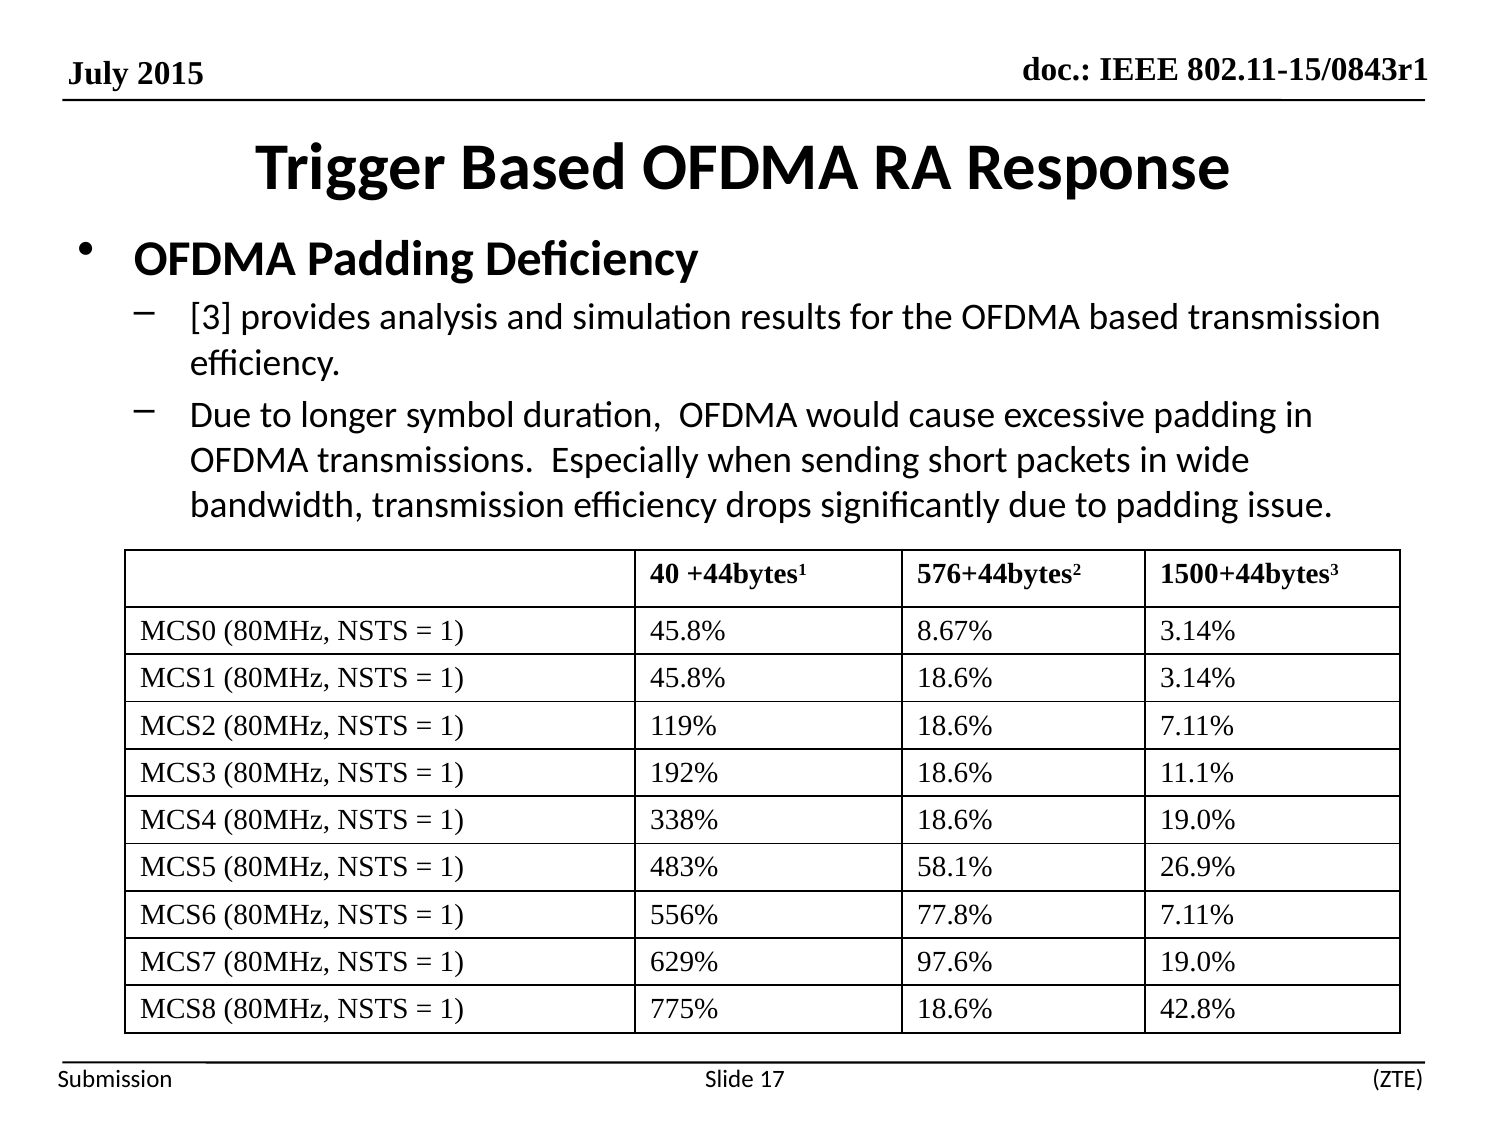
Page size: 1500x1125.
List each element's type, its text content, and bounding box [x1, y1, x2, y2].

table_cell 77.8% [903, 892, 1144, 937]
table_cell MCS1 (80MHz, NSTS = 1) [126, 655, 634, 701]
table_cell 18.6% [903, 655, 1144, 701]
table_cell 26.9% [1146, 844, 1399, 890]
table_cell 192% [636, 750, 901, 795]
table_cell 45.8% [636, 655, 901, 701]
table_cell 7.11% [1146, 702, 1399, 748]
table_cell MCS3 (80MHz, NSTS = 1) [126, 750, 634, 795]
table_cell 18.6% [903, 750, 1144, 795]
table_cell 42.8% [1146, 986, 1399, 1032]
table_header 40 +44bytes1 [636, 551, 901, 606]
table_cell 19.0% [1146, 939, 1399, 984]
table_cell 338% [636, 797, 901, 843]
table_cell 18.6% [903, 702, 1144, 748]
table_cell 629% [636, 939, 901, 984]
table_cell MCS6 (80MHz, NSTS = 1) [126, 892, 634, 937]
table_cell 8.67% [903, 608, 1144, 653]
table_cell 97.6% [903, 939, 1144, 984]
table_header [126, 551, 634, 606]
table_header 576+44bytes2 [903, 551, 1144, 606]
table_cell 3.14% [1146, 608, 1399, 653]
list OFDMA Padding Deficiency [3] provides analysis and simulation results for the OFDMA based transmission efficiency. Due to longer symbol duration, OFDMA would cause excessive padding in OFDMA transmissions. Especially when sending short packets in wide bandwidth, transmission efficiency drops significantly due to padding issue. [62, 224, 1401, 551]
table_cell MCS8 (80MHz, NSTS = 1) [126, 986, 634, 1032]
table_cell 58.1% [903, 844, 1144, 890]
table_cell 18.6% [903, 797, 1144, 843]
table_cell MCS4 (80MHz, NSTS = 1) [126, 797, 634, 843]
title Trigger Based OFDMA RA Response [62, 99, 1426, 226]
table_cell MCS7 (80MHz, NSTS = 1) [126, 939, 634, 984]
table_cell 45.8% [636, 608, 901, 653]
table_cell 7.11% [1146, 892, 1399, 937]
table_cell 18.6% [903, 986, 1144, 1032]
table_cell 19.0% [1146, 797, 1399, 843]
table_cell 775% [636, 986, 901, 1032]
table_header 1500+44bytes3 [1146, 551, 1399, 606]
table_cell 3.14% [1146, 655, 1399, 701]
table_cell MCS0 (80MHz, NSTS = 1) [126, 608, 634, 653]
slide_number Slide 17 [702, 1061, 788, 1093]
table_cell MCS5 (80MHz, NSTS = 1) [126, 844, 634, 890]
table_cell 11.1% [1146, 750, 1399, 795]
table_cell 556% [636, 892, 901, 937]
table_cell 483% [636, 844, 901, 890]
table_cell MCS2 (80MHz, NSTS = 1) [126, 702, 634, 748]
table_cell 119% [636, 702, 901, 748]
